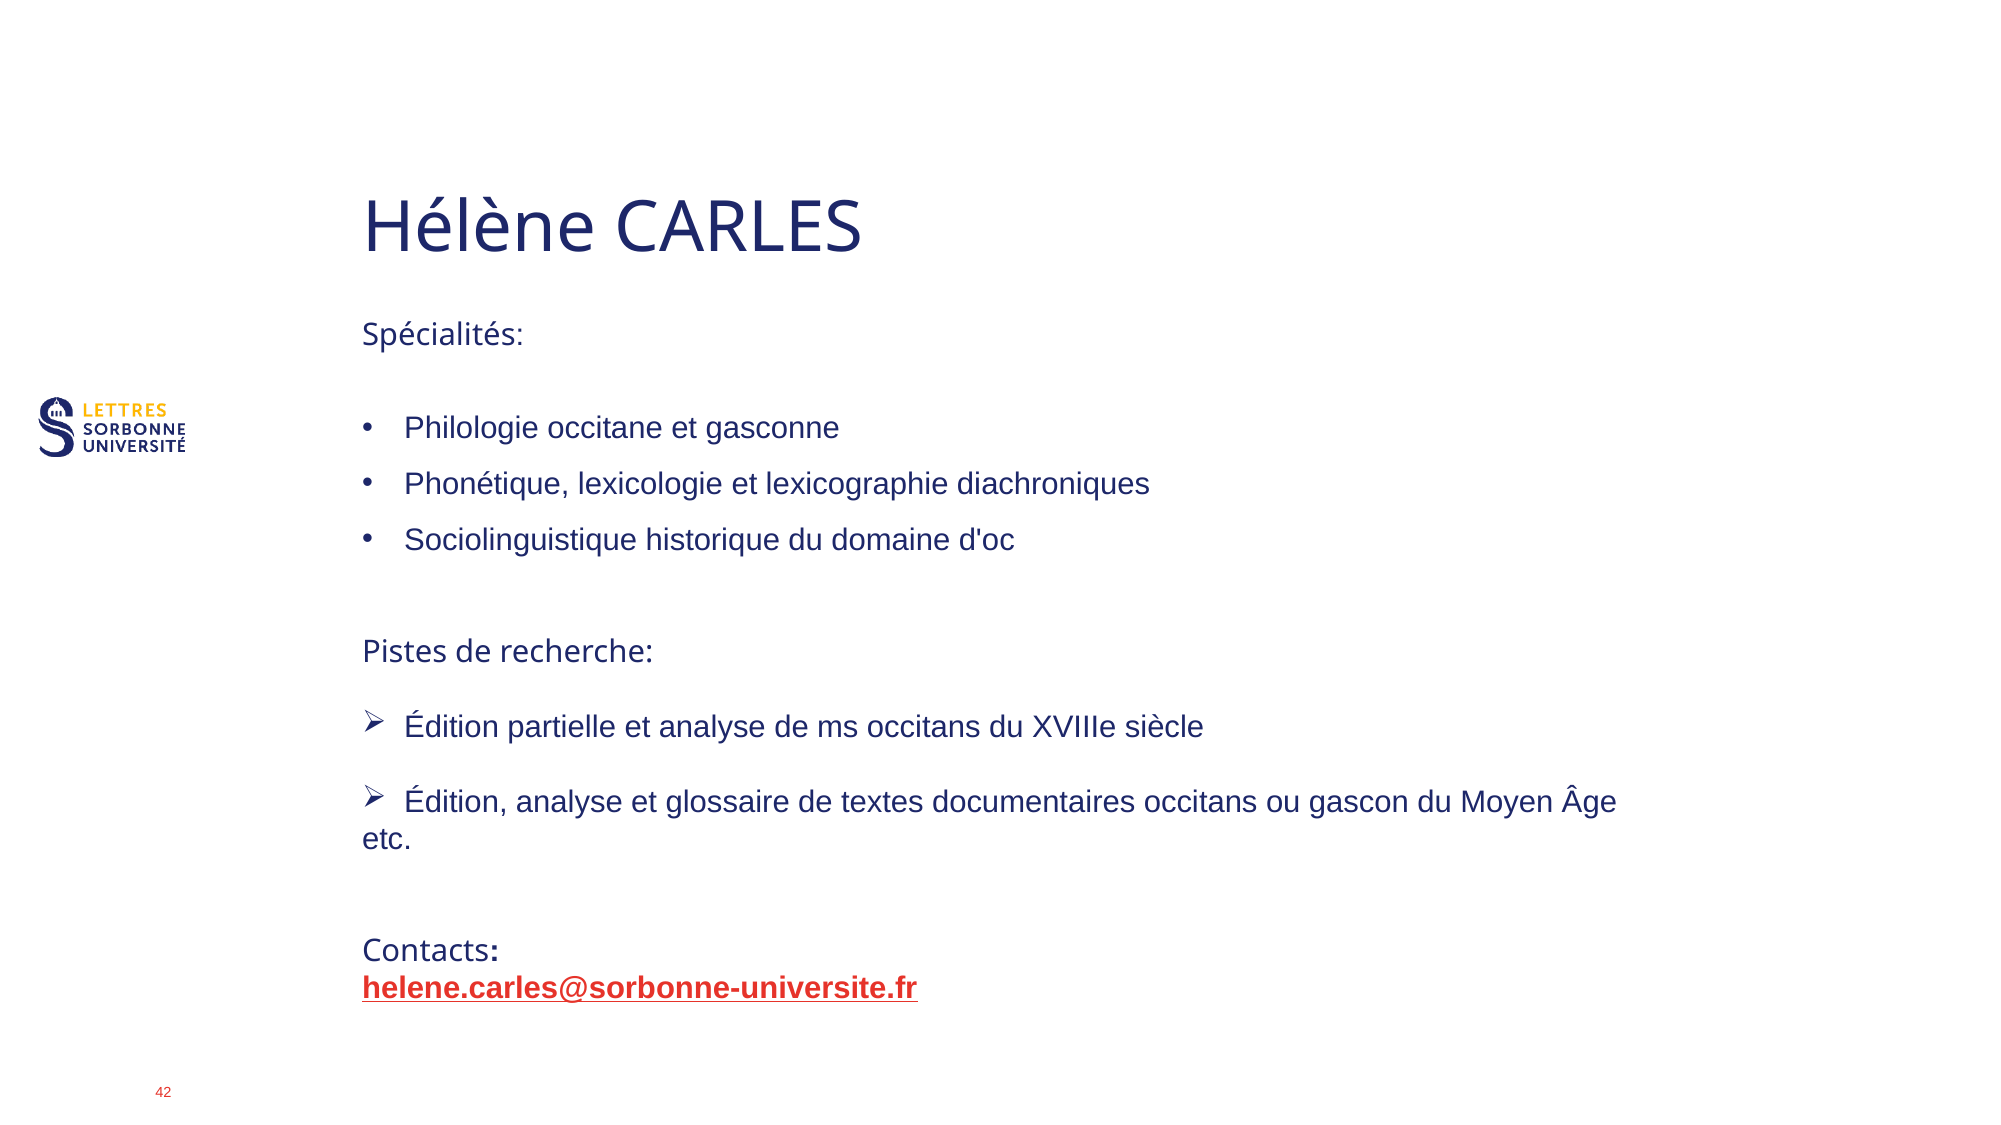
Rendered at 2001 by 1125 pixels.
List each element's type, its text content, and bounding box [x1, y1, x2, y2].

list Spécialités: Philologie occitane et gasconne Phonétique, lexicologie et lexicographie diachroniques Sociolinguistique historique du domaine d'oc Pistes de recherche: Édition partielle et analyse de ms occitans du XVIIIe siècle Édition, analyse et glossaire de textes documentaires occitans ou gascon du Moyen Âge etc. Contacts: helene.carles@sorbonne-universite.fr [356, 314, 1644, 1035]
title Hélène CARLES [356, 162, 1644, 268]
picture [38, 397, 185, 457]
